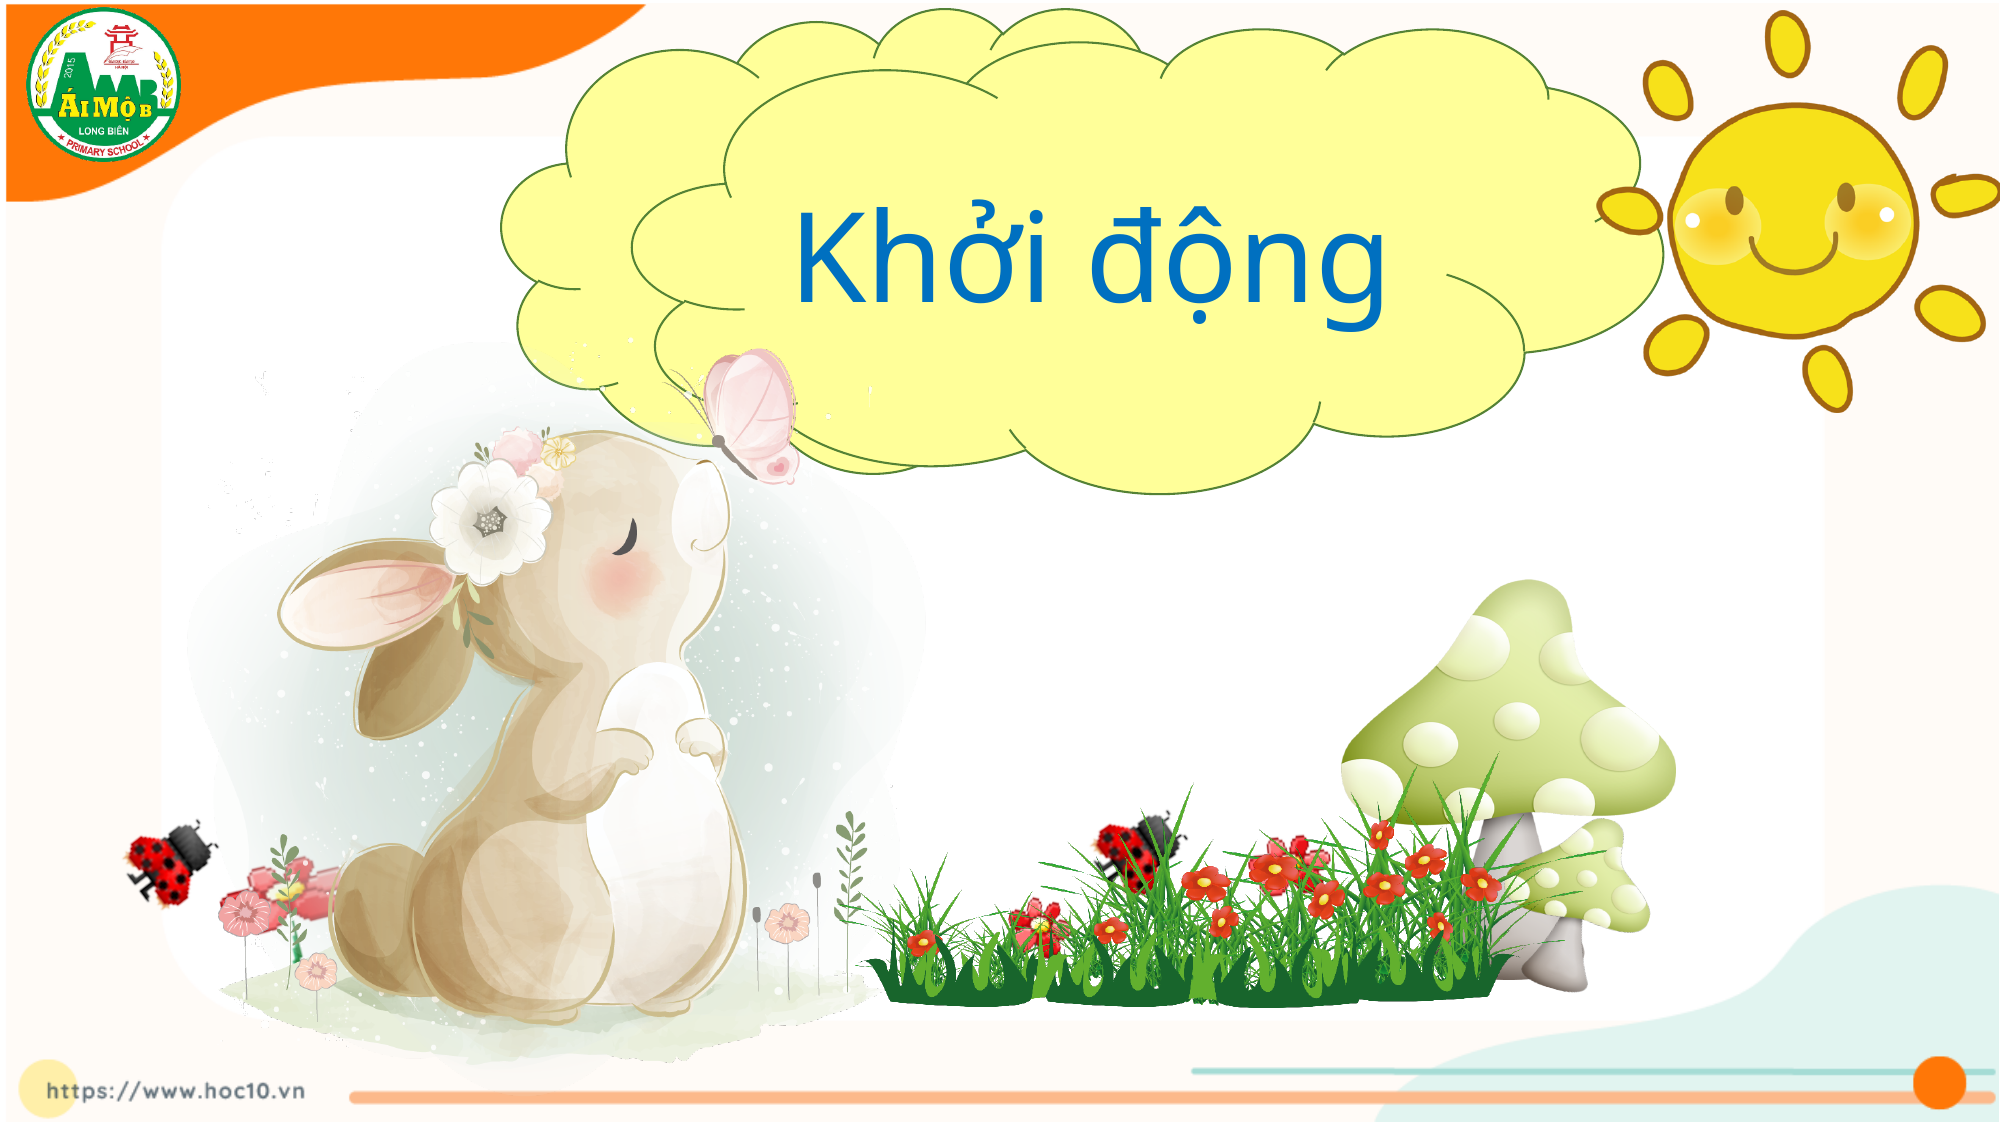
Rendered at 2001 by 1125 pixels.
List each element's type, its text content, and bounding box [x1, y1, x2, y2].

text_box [837, 579, 1676, 1008]
picture [0, 3, 2000, 1122]
text_box Khởi động [540, 169, 1596, 335]
text_box [500, 169, 540, 289]
text_box [541, 8, 1142, 169]
text_box [723, 28, 1596, 169]
text_box [957, 335, 1596, 496]
